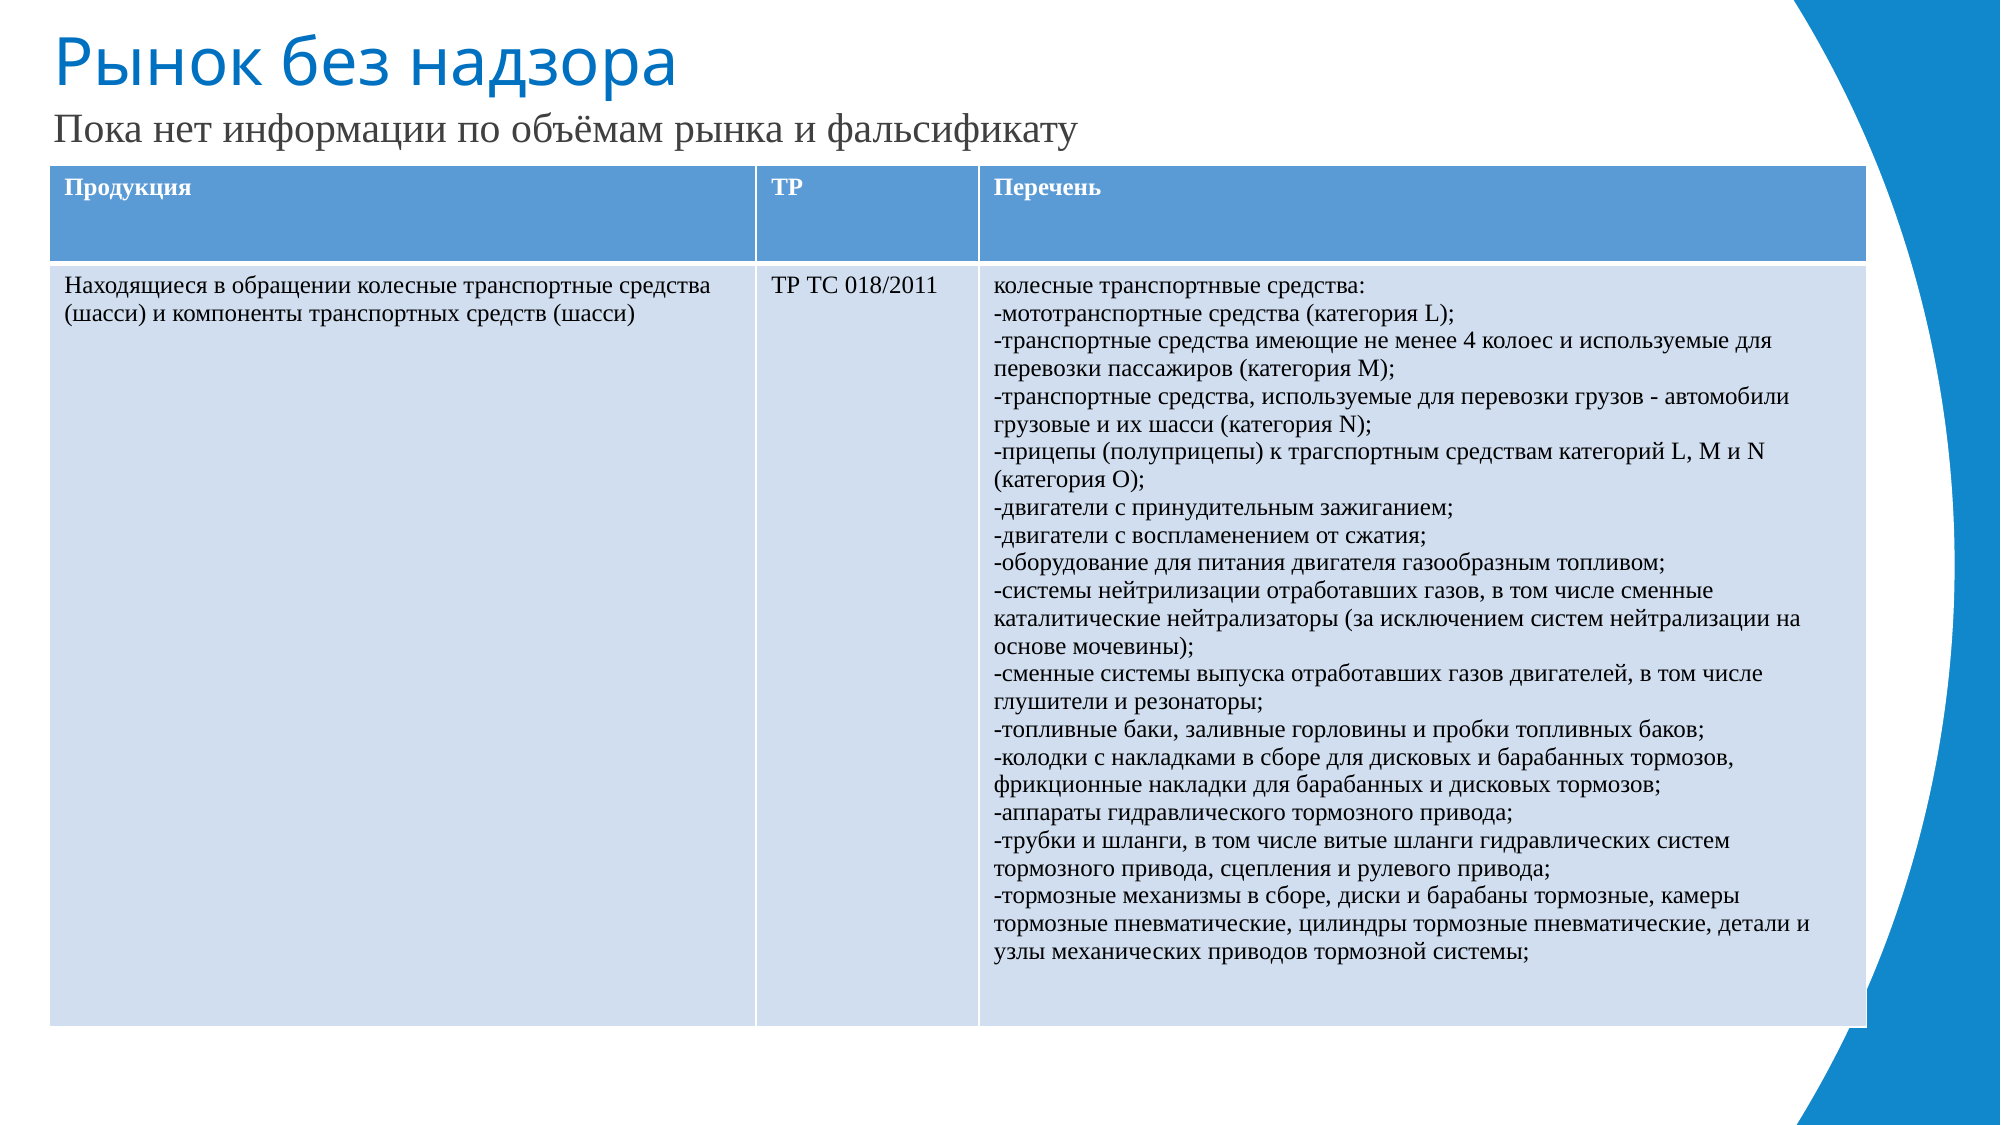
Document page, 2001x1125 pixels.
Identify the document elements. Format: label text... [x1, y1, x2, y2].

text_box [38, 11, 1115, 159]
table_cell Находящиеся в обращении колесные транспортные средства (шасси) и компоненты транспортных средств (шасси) [50, 266, 755, 1026]
text_box [0, 0, 1956, 1125]
table_header ТР [757, 166, 978, 261]
table_cell ТР ТС 018/2011 [757, 266, 978, 1026]
table_cell колесные транспортнвые средства: -мототранспортные средства (категория L); -транспортные средства имеющие не менее 4 колоес и используемые для перевозки пассажиров (категория М); -транспортные средства, используемые для перевозки грузов - автомобили грузовые и их шасси (категория N); -прицепы (полуприцепы) к трагспортным средствам категорий L, M и N (категория О); -двигатели с принудительным зажиганием; -двигатели с воспламенением от сжатия; -оборудование для питания двигателя газообразным топливом; -системы нейтрилизации отработавших газов, в том числе сменные каталитические нейтрализаторы (за исключением систем нейтрализации на основе мочевины); -сменные системы выпуска отработавших газов двигателей, в том числе глушители и резонаторы; -топливные баки, заливные горловины и пробки топливных баков; -колодки с накладками в сборе для дисковых и барабанных тормозов, фрикционные накладки для барабанных и дисковых тормозов; -аппараты гидравлического тормозного привода; -трубки и шланги, в том числе витые шланги гидравлических систем тормозного привода, сцепления и рулевого привода; -тормозные механизмы в сборе, диски и барабаны тормозные, камеры тормозные пневматические, цилиндры тормозные пневматические, детали и узлы механических приводов тормозной системы; [980, 266, 1866, 1026]
table_header Перечень [980, 166, 1866, 261]
table_header Продукция [50, 166, 755, 261]
